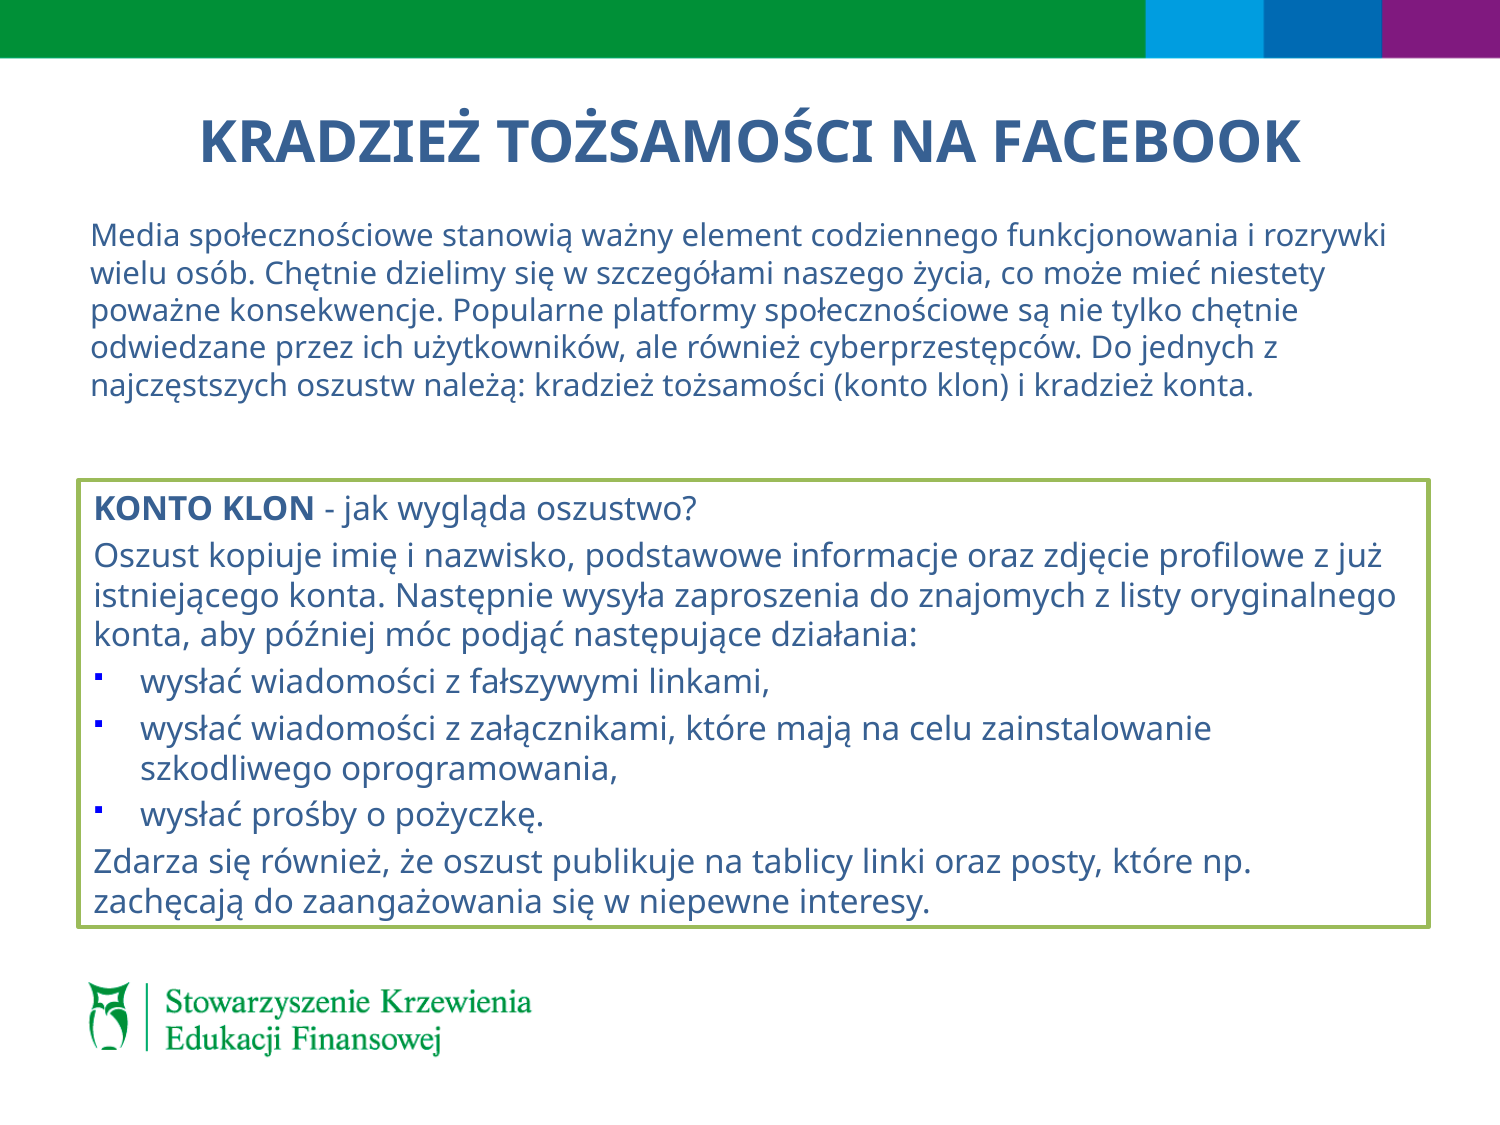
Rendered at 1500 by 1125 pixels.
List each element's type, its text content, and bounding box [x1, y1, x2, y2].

title KRADZIEŻ TOŻSAMOŚCI NA FACEBOOK [75, 45, 1425, 208]
list Media społecznościowe stanowią ważny element codziennego funkcjonowania i rozrywki wielu osób. Chętnie dzielimy się w szczegółami naszego życia, co może mieć niestety poważne konsekwencje. Popularne platformy społecznościowe są nie tylko chętnie odwiedzane przez ich użytkowników, ale również cyberprzestępców. Do jednych z najczęstszych oszustw należą: kradzież tożsamości (konto klon) i kradzież konta. [75, 208, 1425, 438]
text_box KONTO KLON - jak wygląda oszustwo? Oszust kopiuje imię i nazwisko, podstawowe informacje oraz zdjęcie profilowe z już istniejącego konta. Następnie wysyła zaproszenia do znajomych z listy oryginalnego konta, aby później móc podjąć następujące działania: wysłać wiadomości z fałszywymi linkami, wysłać wiadomości z załącznikami, które mają na celu zainstalowanie szkodliwego oprogramowania, wysłać prośby o pożyczkę. Zdarza się również, że oszust publikuje na tablicy linki oraz posty, które np. zachęcają do zaangażowania się w niepewne interesy. [76, 478, 1431, 929]
picture [0, 0, 1500, 1125]
